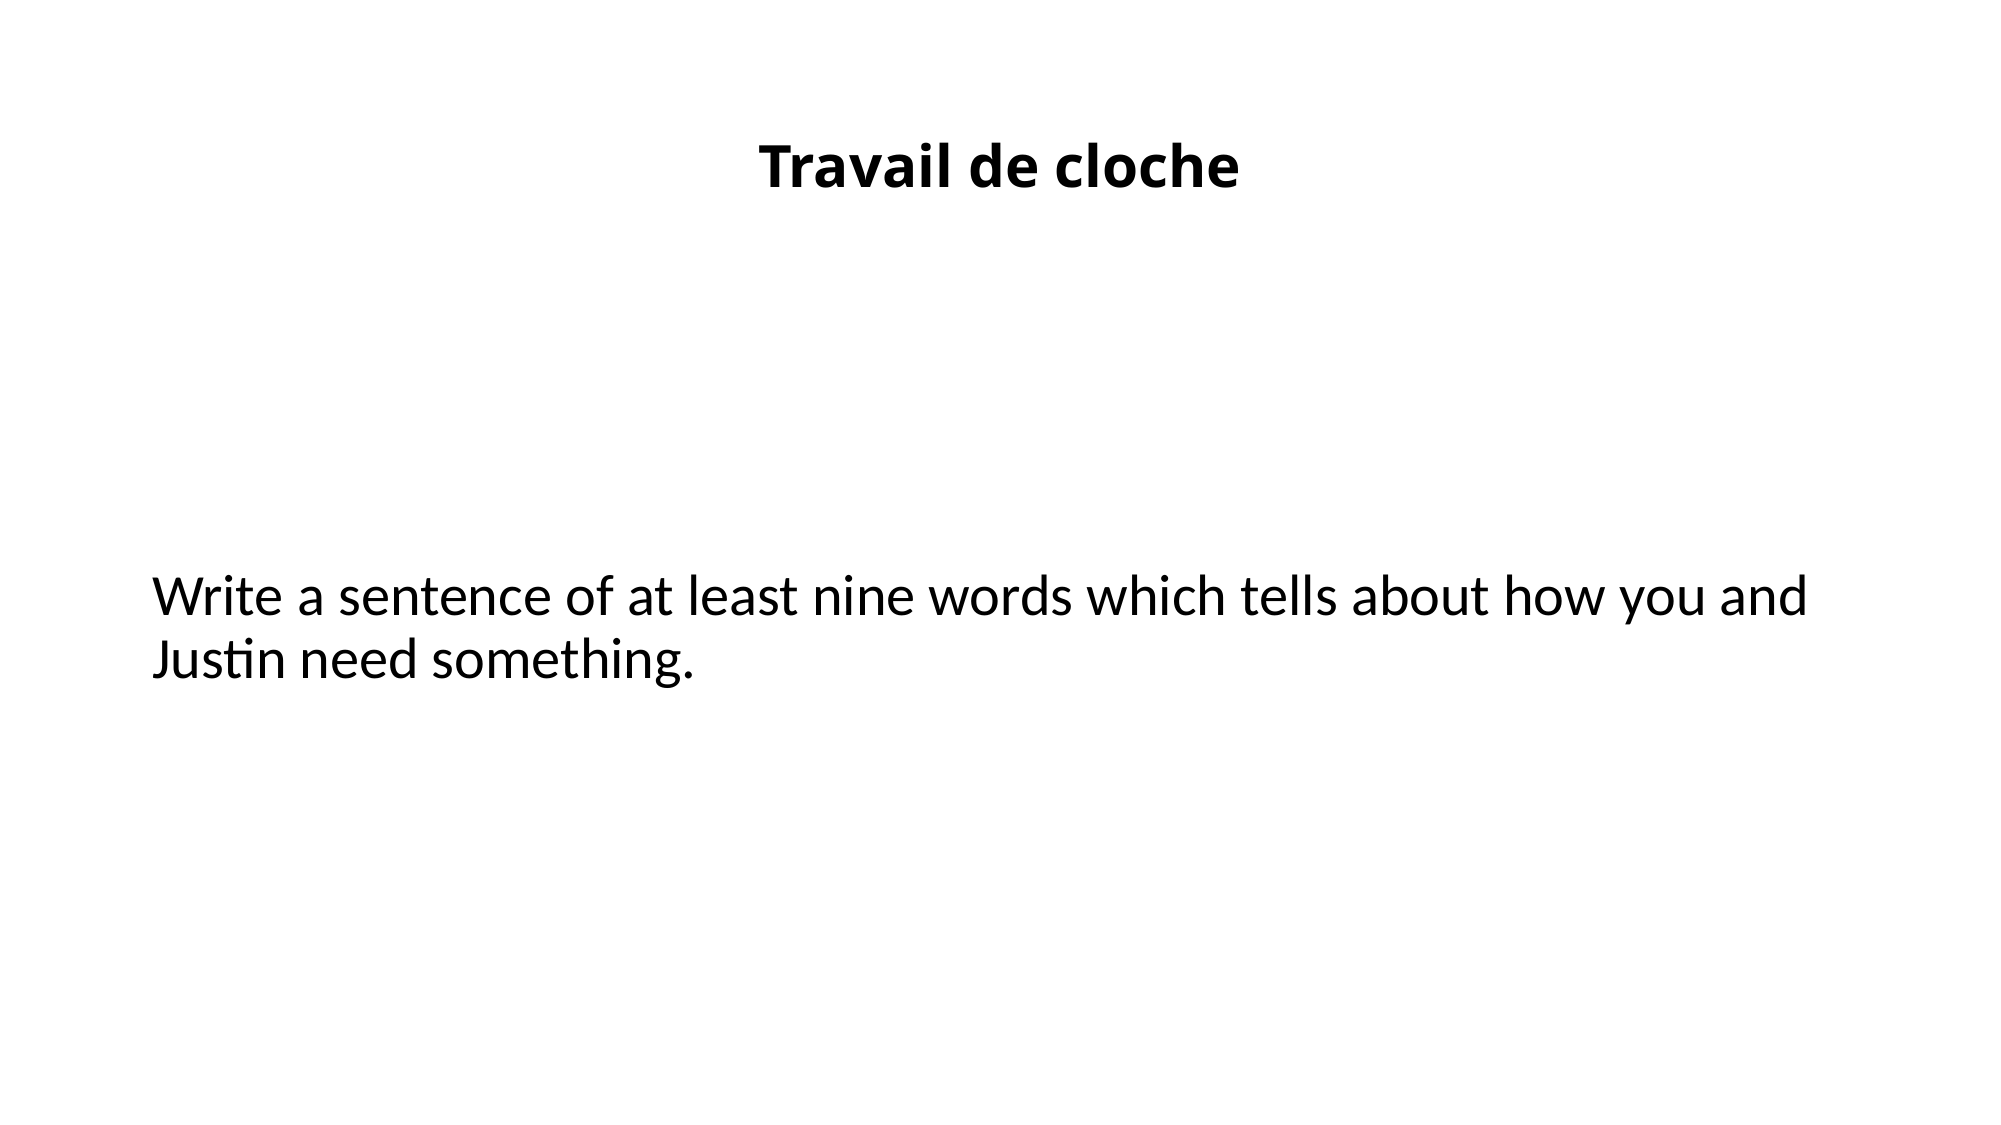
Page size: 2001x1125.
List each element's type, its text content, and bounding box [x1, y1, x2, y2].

list Write a sentence of at least nine words which tells about how you and Justin need something. [137, 299, 1863, 1014]
title Travail de cloche [137, 59, 1863, 278]
